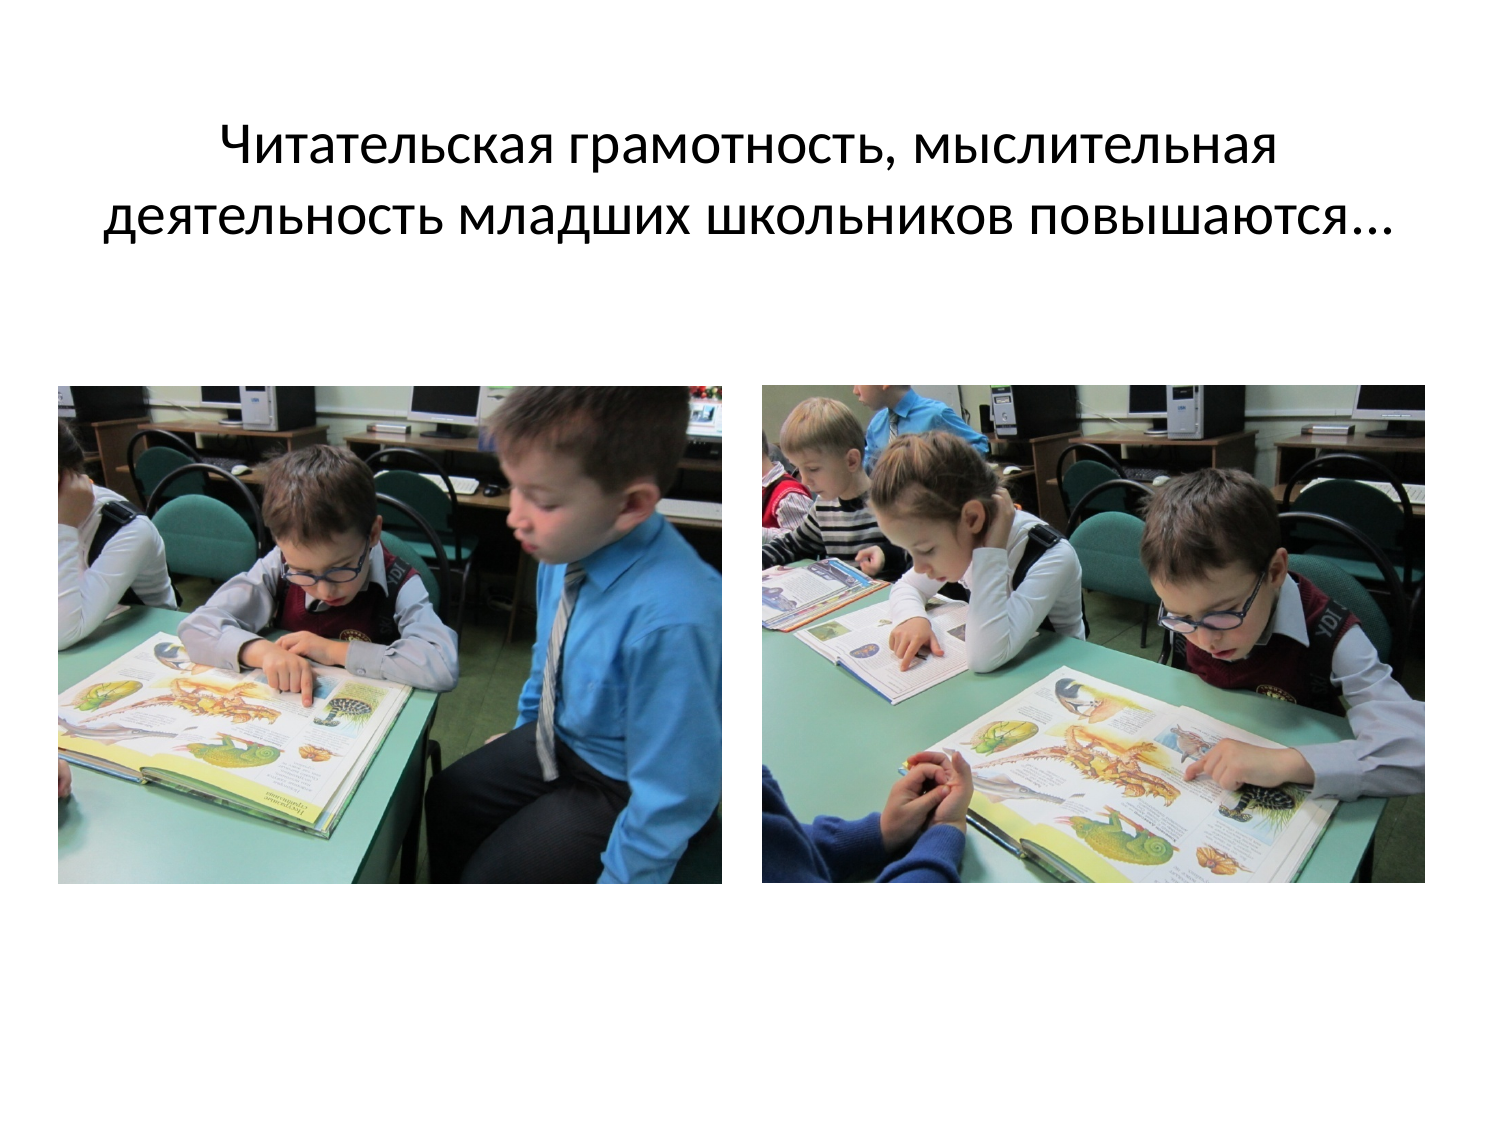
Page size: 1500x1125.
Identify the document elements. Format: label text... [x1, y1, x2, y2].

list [58, 386, 722, 884]
title Читательская грамотность, мыслительная деятельность младших школьников повышаются... [75, 93, 1425, 329]
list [762, 384, 1426, 883]
